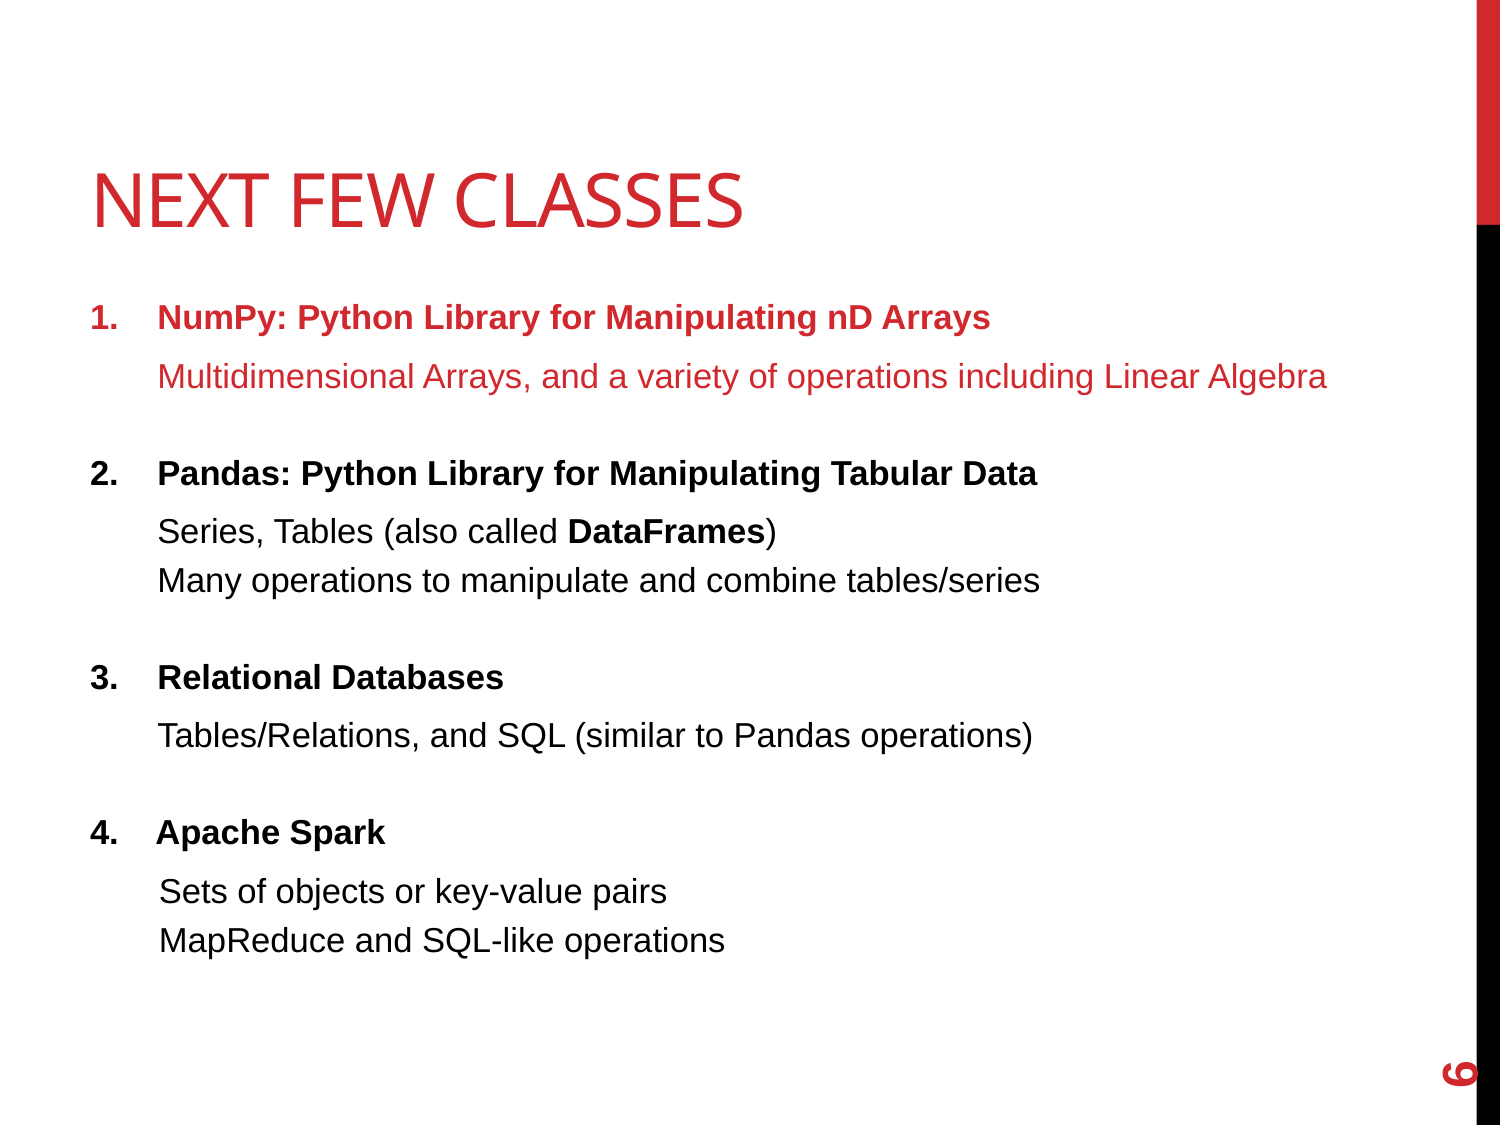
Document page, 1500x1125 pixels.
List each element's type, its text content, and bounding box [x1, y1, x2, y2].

slide_number 6 [1427, 887, 1488, 1104]
list NumPy: Python Library for Manipulating nD Arrays Multidimensional Arrays, and a variety of operations including Linear Algebra Pandas: Python Library for Manipulating Tabular Data Series, Tables (also called DataFrames) Many operations to manipulate and combine tables/series Relational Databases Tables/Relations, and SQL (similar to Pandas operations) 4. Apache Spark Sets of objects or key-value pairs MapReduce and SQL-like operations [75, 287, 1358, 1125]
title Next Few classes [75, 25, 1269, 250]
